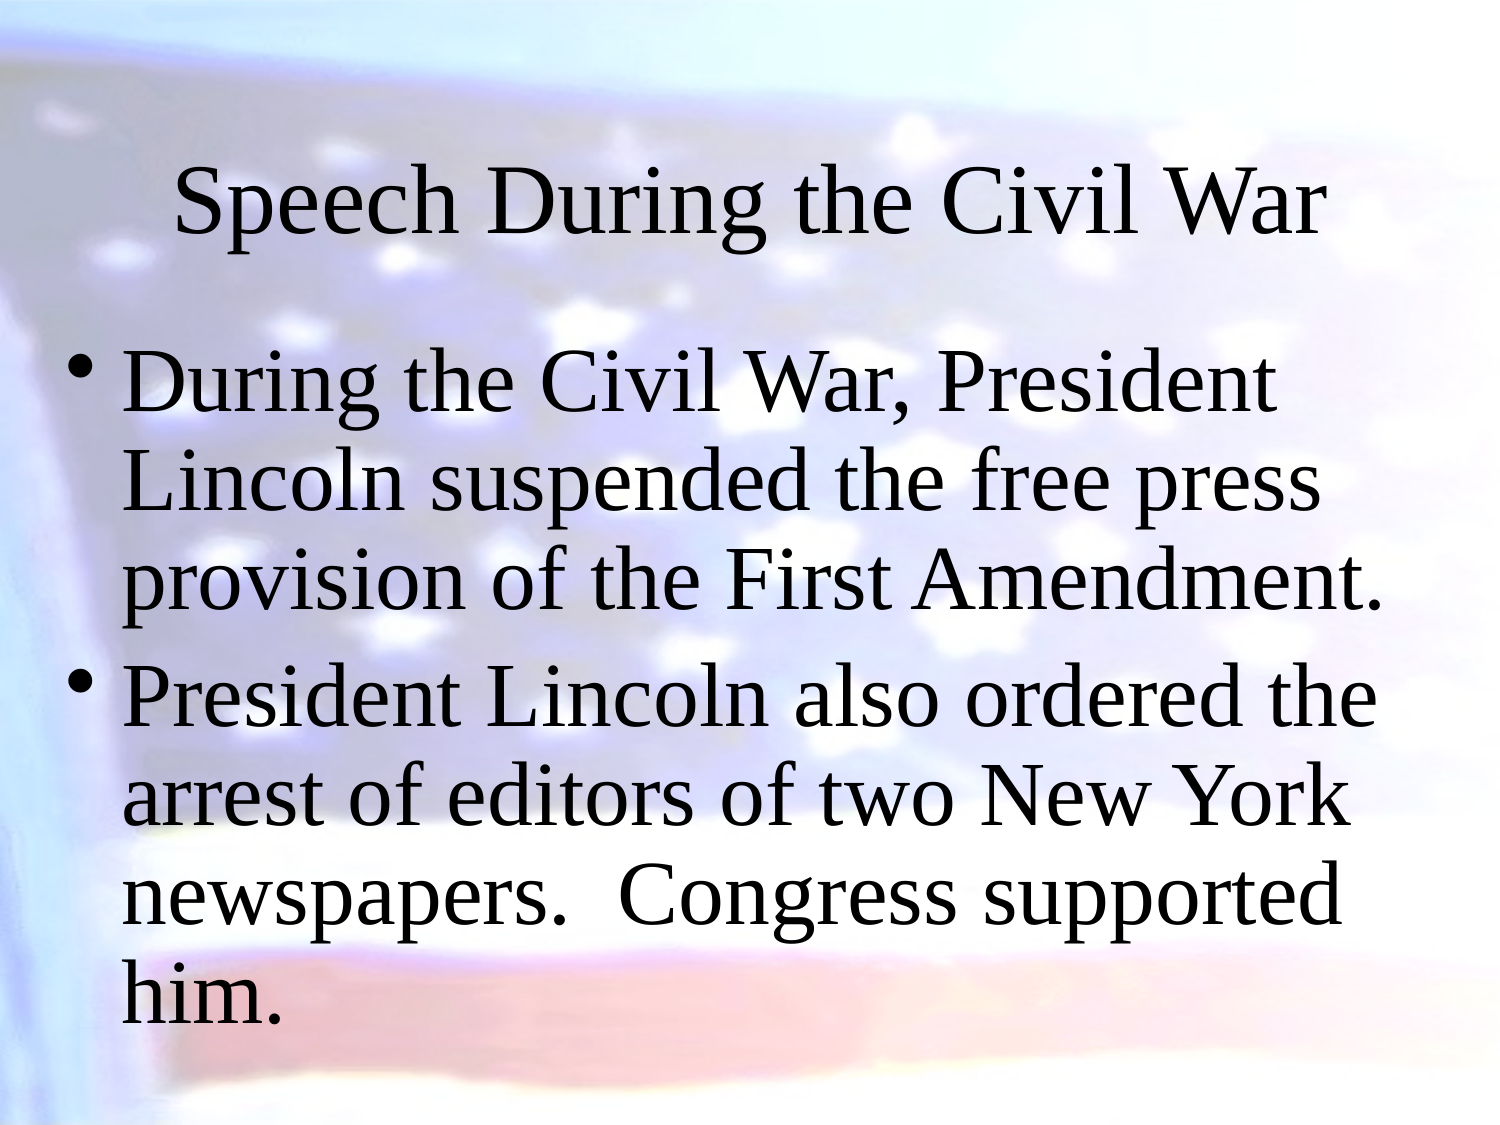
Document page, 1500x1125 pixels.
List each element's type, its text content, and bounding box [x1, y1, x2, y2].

list During the Civil War, President Lincoln suspended the free press provision of the First Amendment. President Lincoln also ordered the arrest of editors of two New York newspapers. Congress supported him. [49, 324, 1438, 1063]
picture [0, 0, 1500, 1125]
title Speech During the Civil War [112, 99, 1388, 288]
